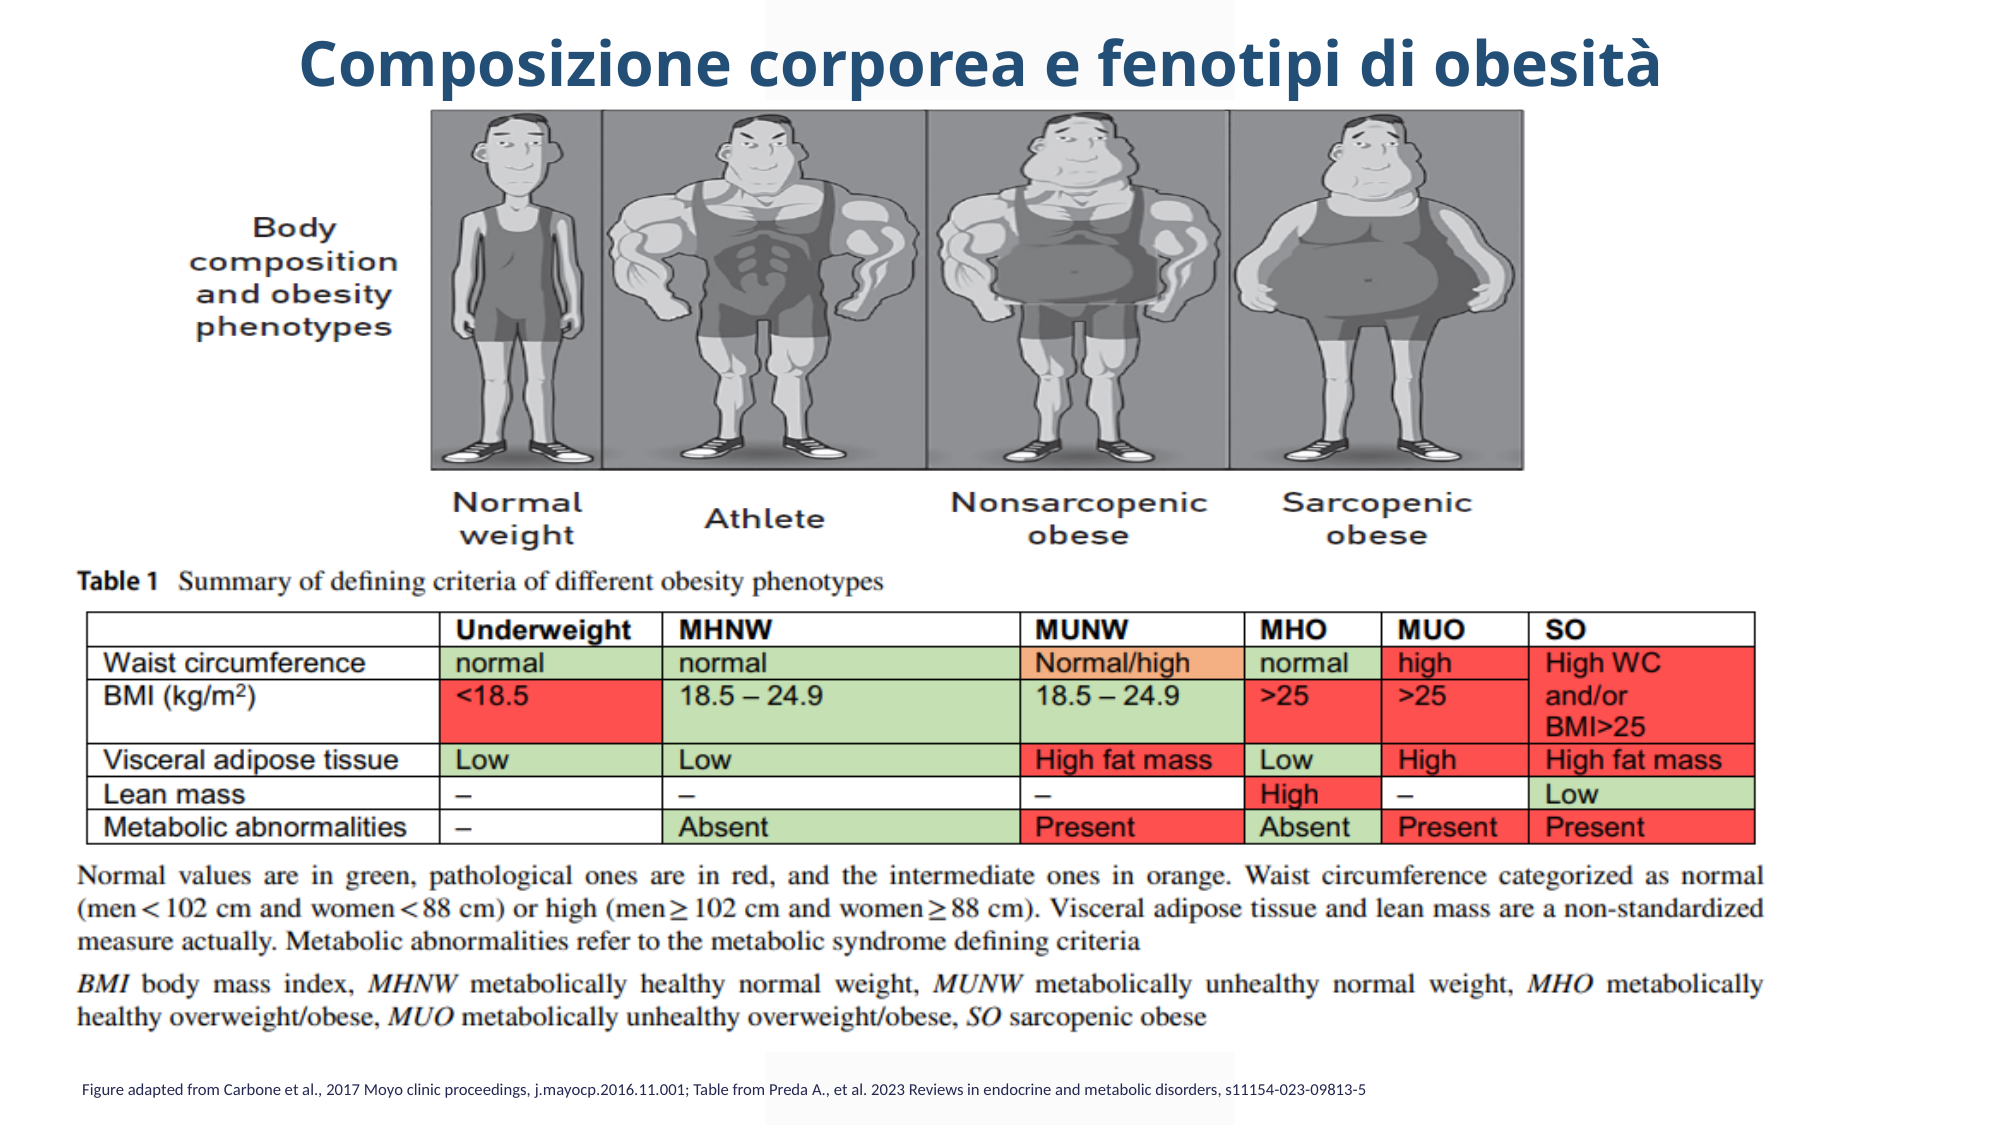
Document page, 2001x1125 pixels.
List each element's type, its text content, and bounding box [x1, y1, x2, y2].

text_box Composizione corporea e fenotipi di obesità [57, 16, 1907, 107]
text_box Figure adapted from Carbone et al., 2017 Moyo clinic proceedings, j.mayocp.2016.11.001; Table from Preda A., et al. 2023 Reviews in endocrine and metabolic disorders, s11154-023-09813-5 [82, 1045, 1882, 1099]
picture [41, 100, 1805, 1052]
